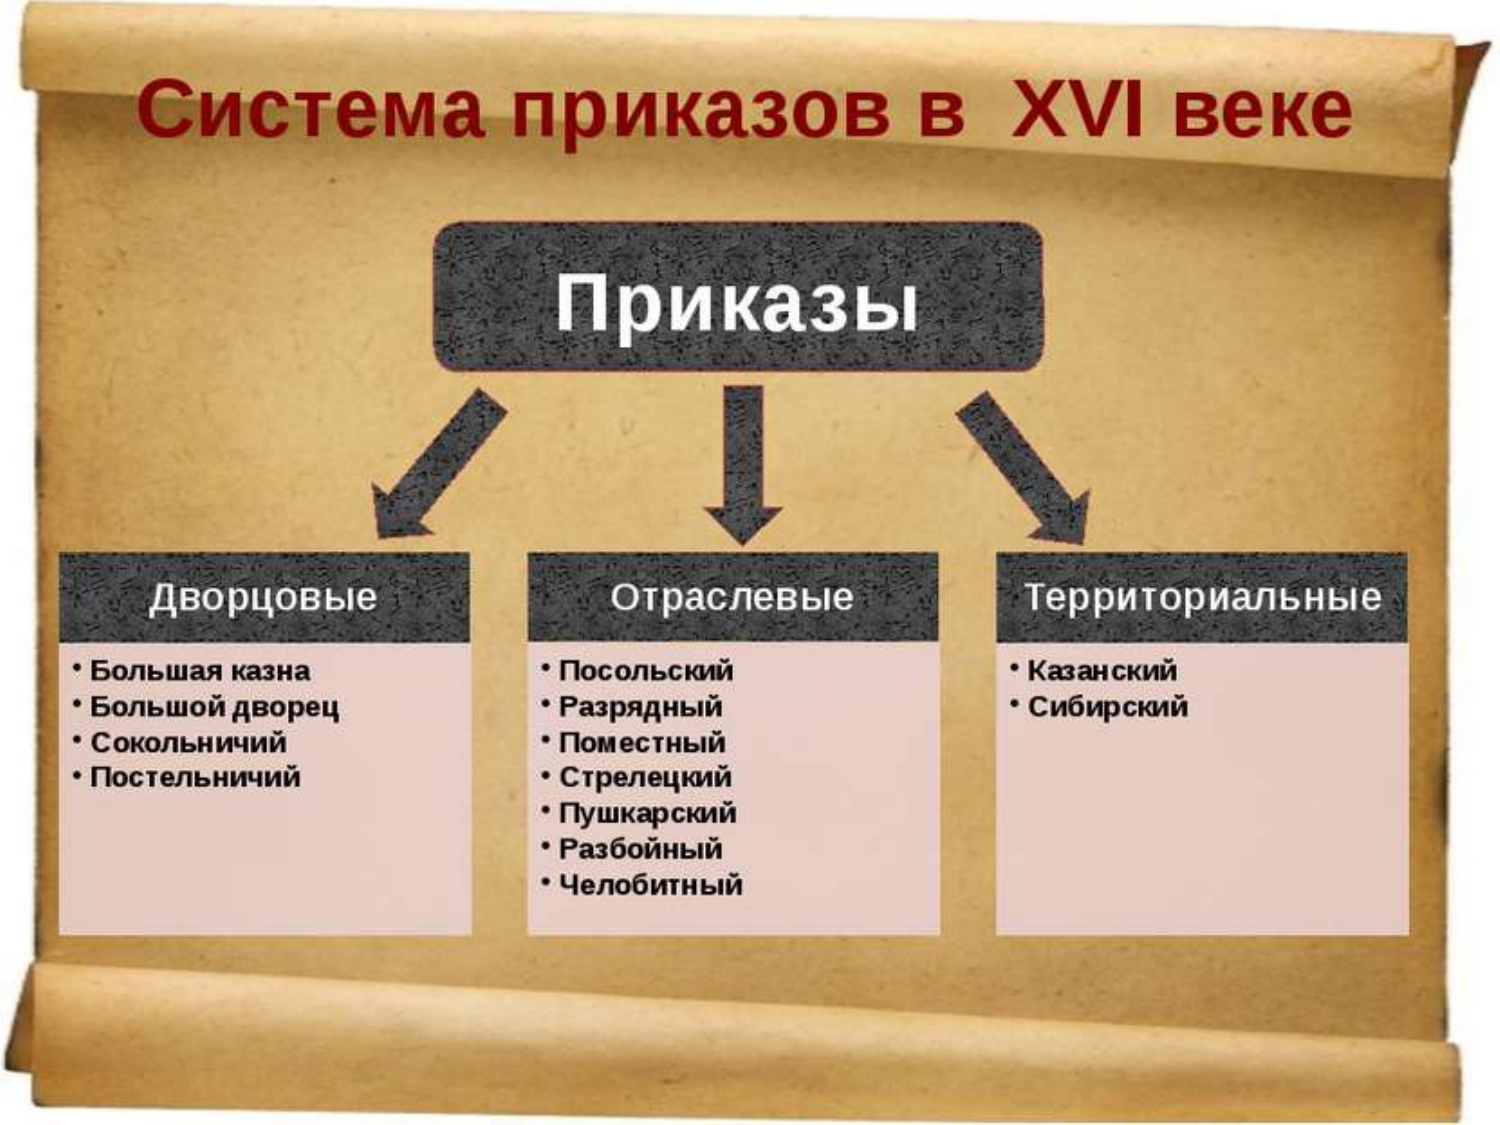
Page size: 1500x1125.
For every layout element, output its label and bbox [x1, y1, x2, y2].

list [0, 0, 1500, 1125]
